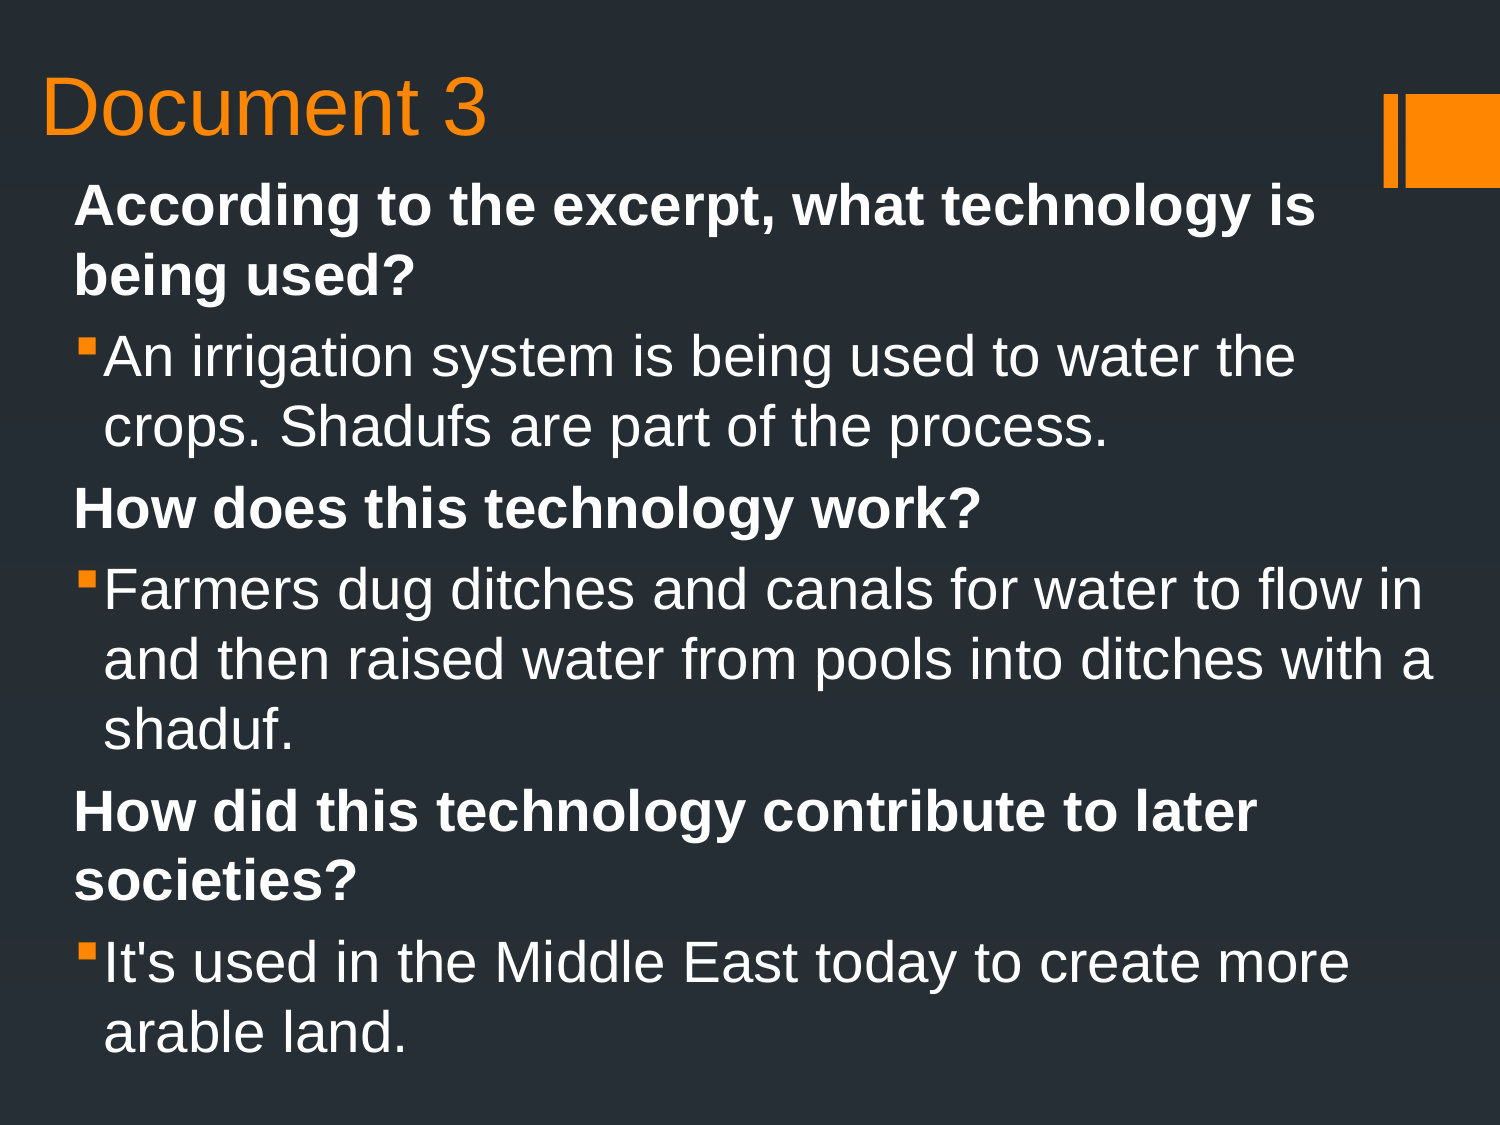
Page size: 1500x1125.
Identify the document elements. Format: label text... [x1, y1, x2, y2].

list According to the excerpt, what technology is being used? An irrigation system is being used to water the crops. Shadufs are part of the process. How does this technology work? Farmers dug ditches and canals for water to flow in and then raised water from pools into ditches with a shaduf. How did this technology contribute to later societies? It's used in the Middle East today to create more arable land. [51, 159, 1453, 1077]
title Document 3 [25, 4, 1226, 160]
